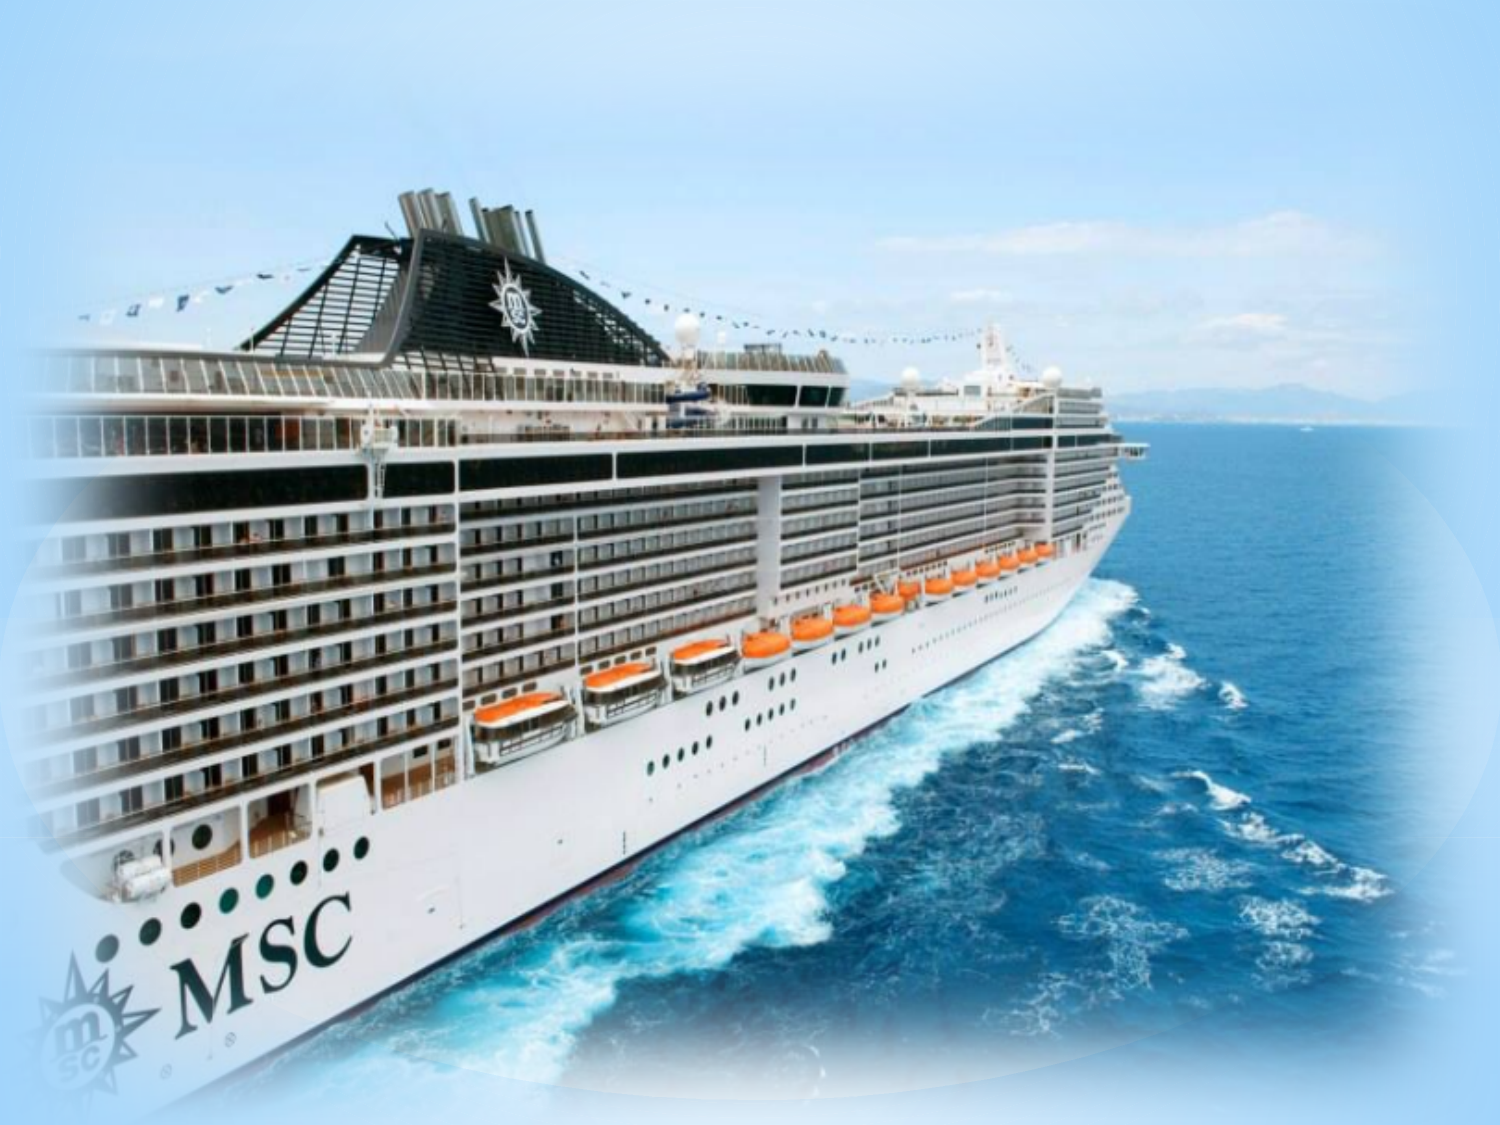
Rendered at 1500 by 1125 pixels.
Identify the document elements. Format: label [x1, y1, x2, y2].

list [0, 0, 1500, 1125]
